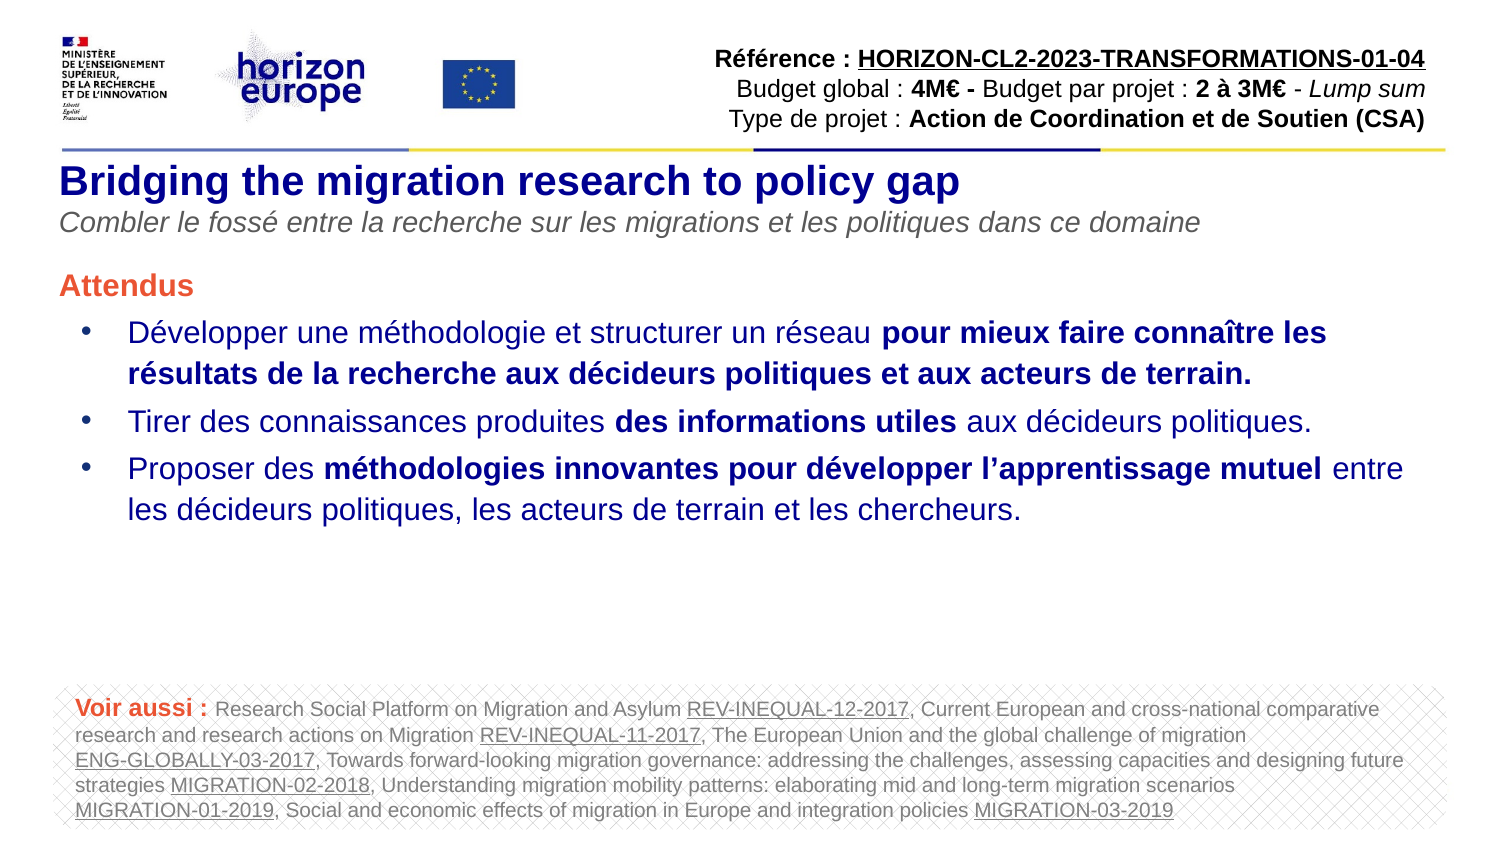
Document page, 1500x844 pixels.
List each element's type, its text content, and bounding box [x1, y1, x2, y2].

text_box Combler le fossé entre la recherche sur les migrations et les politiques dans ce domaine [58, 207, 1441, 255]
text_box Référence : HORIZON-CL2-2023-TRANSFORMATIONS-01-04​ Budget global : 4M€ - Budget par projet : 2 à 3M€ - Lump sum​ Type de projet : Action de Coordination et de Soutien (CSA)​ [638, 35, 1441, 140]
text_box Voir aussi : Research Social Platform on Migration and Asylum REV-INEQUAL-12-2017, Current European and cross-national comparative research and research actions on Migration REV-INEQUAL-11-2017, The European Union and the global challenge of migration ENG-GLOBALLY-03-2017, Towards forward-looking migration governance: addressing the challenges, assessing capacities and designing future strategies MIGRATION-02-2018, Understanding migration mobility patterns: elaborating mid and long-term migration scenarios MIGRATION-01-2019, Social and economic effects of migration in Europe and integration policies MIGRATION-03-2019 [53, 684, 1447, 830]
list Attendus Développer une méthodologie et structurer un réseau pour mieux faire connaître les résultats de la recherche aux décideurs politiques et aux acteurs de terrain. Tirer des connaissances produites des informations utiles aux décideurs politiques. Proposer des méthodologies innovantes pour développer l’apprentissage mutuel entre les décideurs politiques, les acteurs de terrain et les chercheurs. [59, 264, 1440, 691]
picture [2, 1, 1500, 844]
title Bridging the migration research to policy gap [59, 159, 1441, 207]
